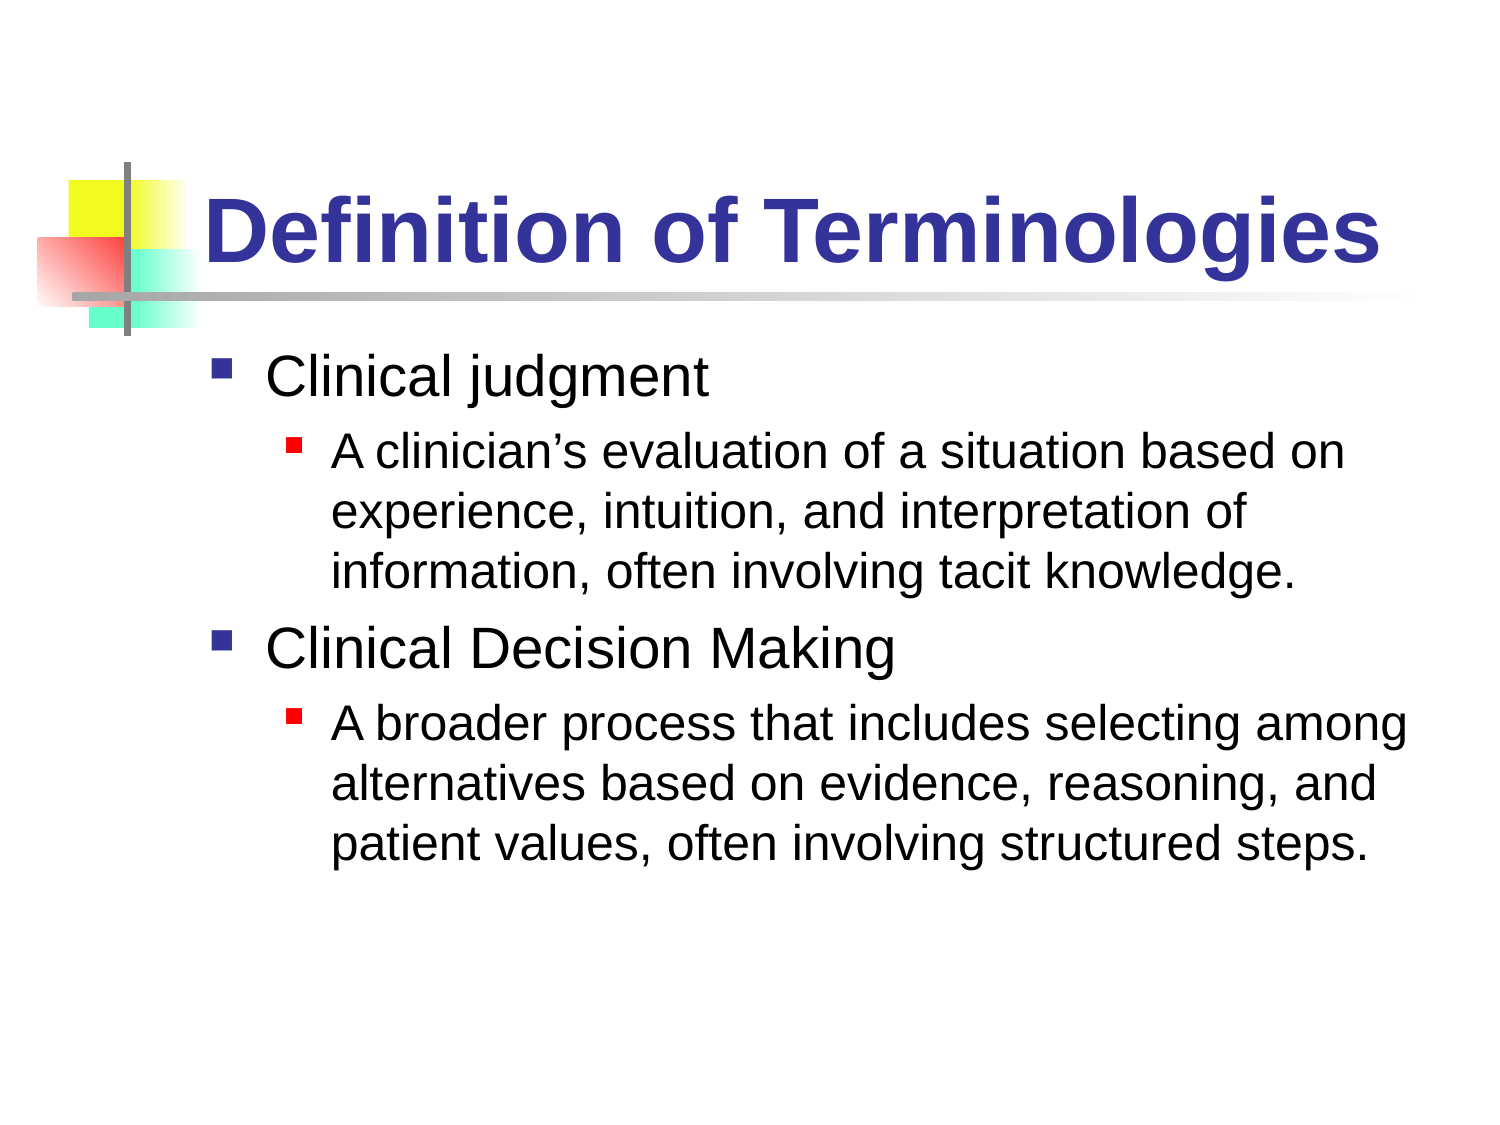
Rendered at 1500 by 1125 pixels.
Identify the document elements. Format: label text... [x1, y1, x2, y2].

title Definition of Terminologies [188, 101, 1468, 289]
list Clinical judgment A clinician’s evaluation of a situation based on experience, intuition, and interpretation of information, often involving tacit knowledge. Clinical Decision Making A broader process that includes selecting among alternatives based on evidence, reasoning, and patient values, often involving structured steps. [193, 331, 1469, 1006]
